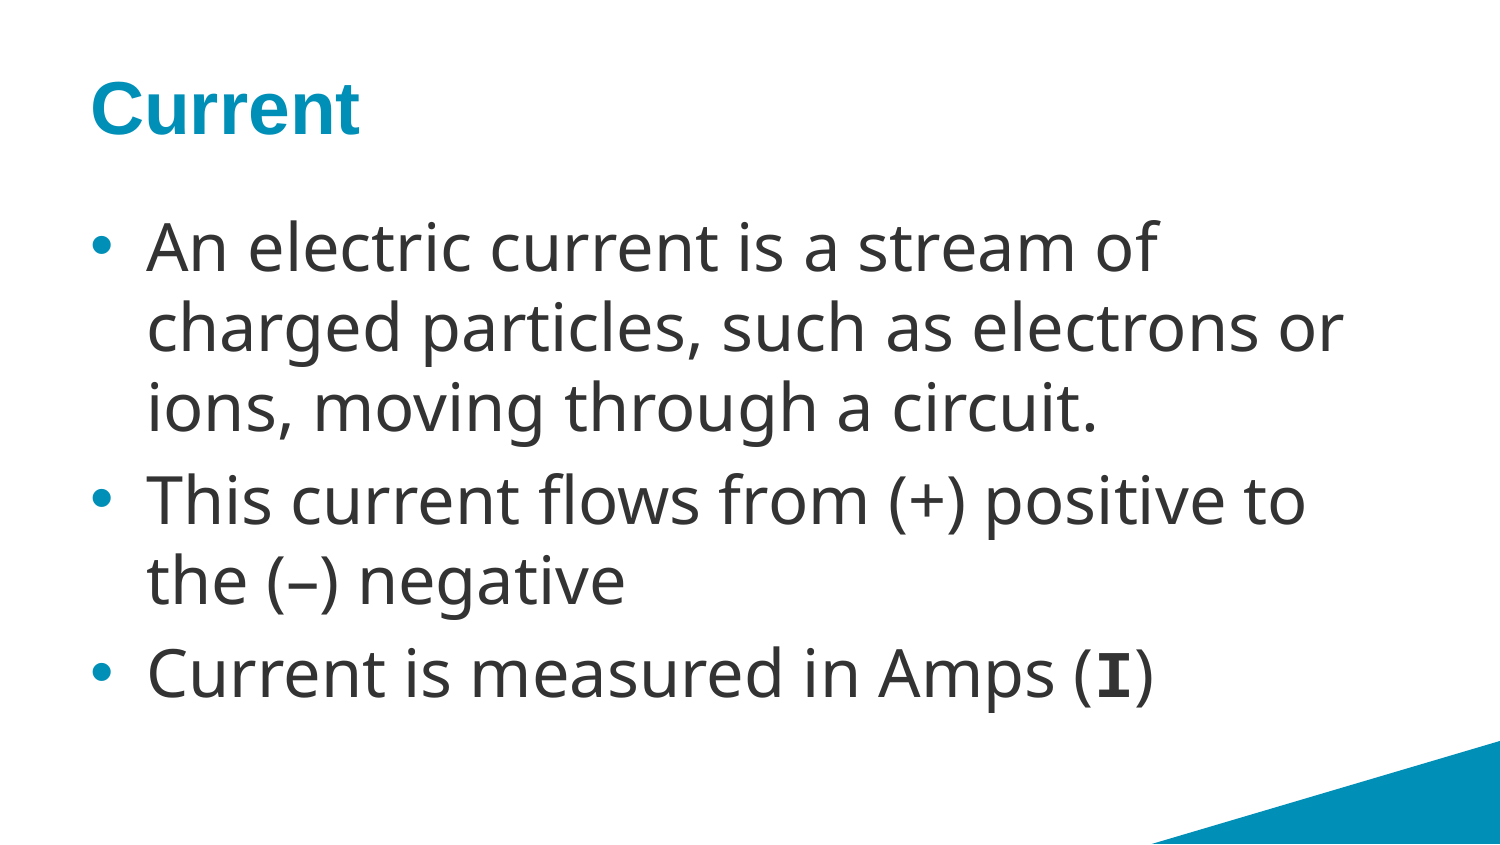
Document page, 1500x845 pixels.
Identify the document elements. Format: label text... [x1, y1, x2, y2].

title Current [75, 33, 1425, 175]
list An electric current is a stream of charged particles, such as electrons or ions, moving through a circuit. This current flows from (+) positive to the (–) negative Current is measured in Amps (I) [75, 196, 1425, 754]
